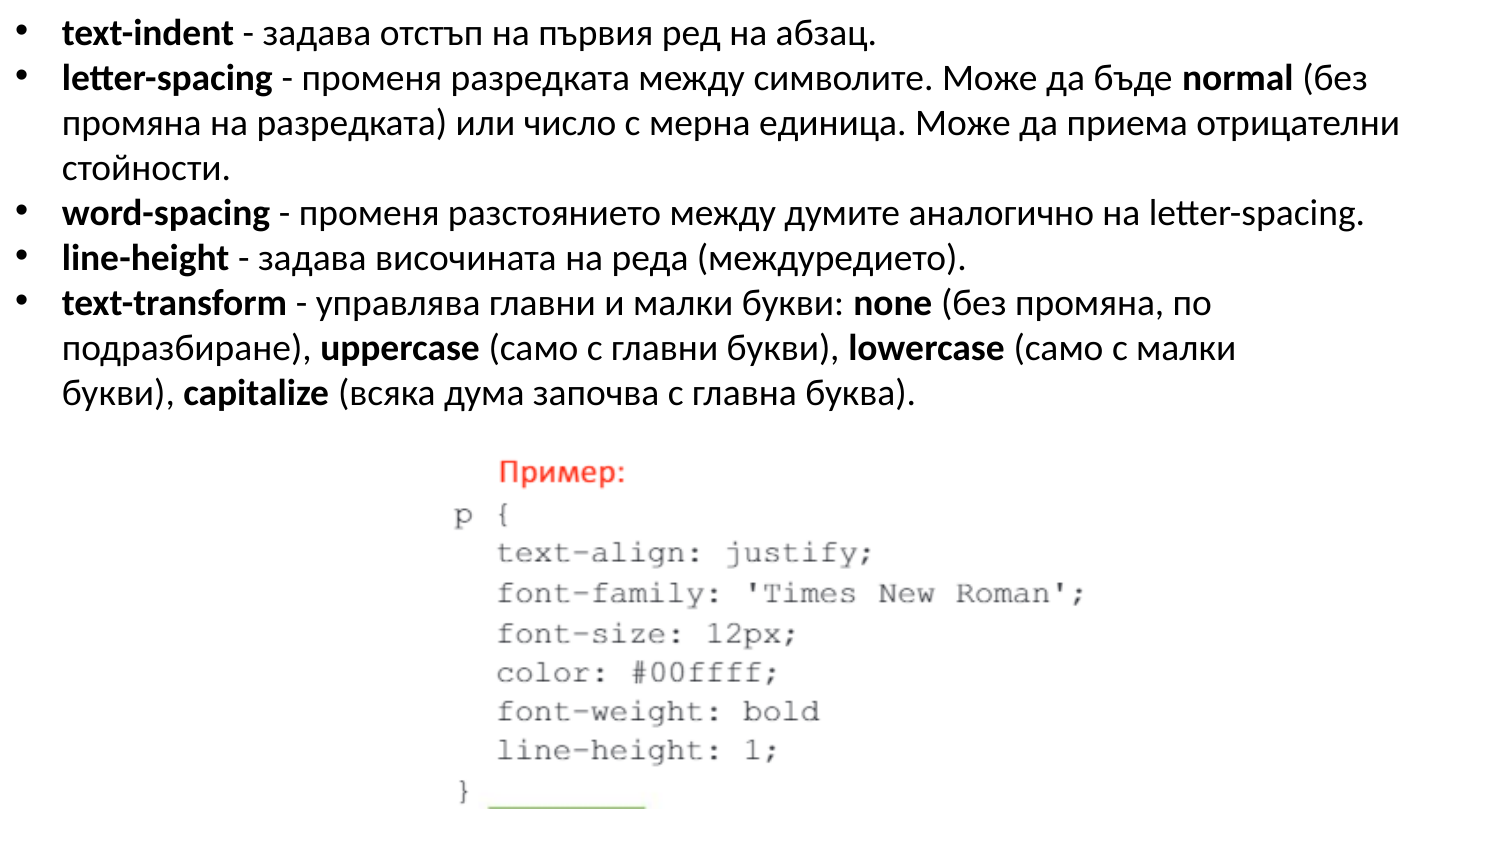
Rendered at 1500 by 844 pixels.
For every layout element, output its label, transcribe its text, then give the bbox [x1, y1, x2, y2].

text_box text-indent - задава отстъп на първия ред на абзац. letter-spacing - променя разредката между символите. Може да бъде normal (без промяна на разредката) или число с мерна единица. Може да приема отрицателни стойности. word-spacing - променя разстоянието между думите аналогично на letter-spacing. line-height - задава височината на реда (междуредието). text-transform - управлява главни и малки букви: none (без промяна, по подразбиране), uppercase (само с главни букви), lowercase (само с малки букви), capitalize (всяка дума започва с главна буква). [0, 0, 1500, 420]
picture [442, 455, 1114, 809]
